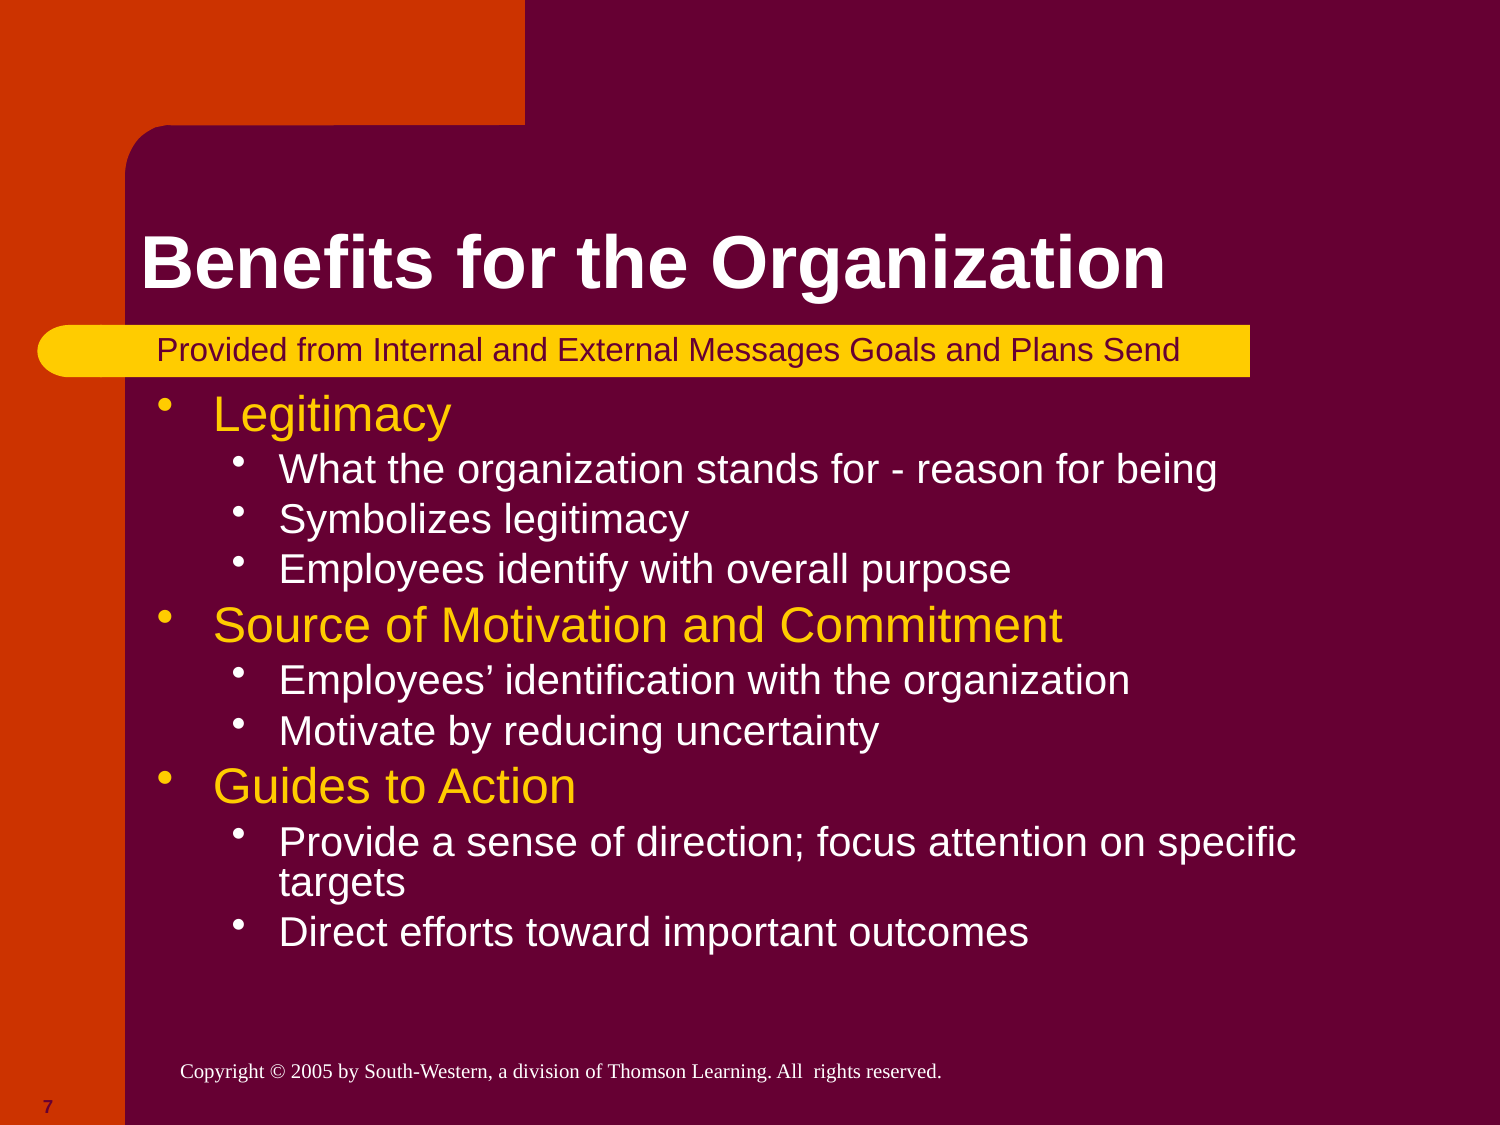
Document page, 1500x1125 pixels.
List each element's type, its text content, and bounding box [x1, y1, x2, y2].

slide_number 7 [0, 1044, 97, 1125]
title Benefits for the Organization [124, 124, 1426, 313]
text_box Provided from Internal and External Messages Goals and Plans Send [141, 320, 1205, 432]
list Legitimacy What the organization stands for - reason for being Symbolizes legitimacy Employees identify with overall purpose Source of Motivation and Commitment Employees’ identification with the organization Motivate by reducing uncertainty Guides to Action Provide a sense of direction; focus attention on specific targets Direct efforts toward important outcomes [141, 385, 1412, 1030]
